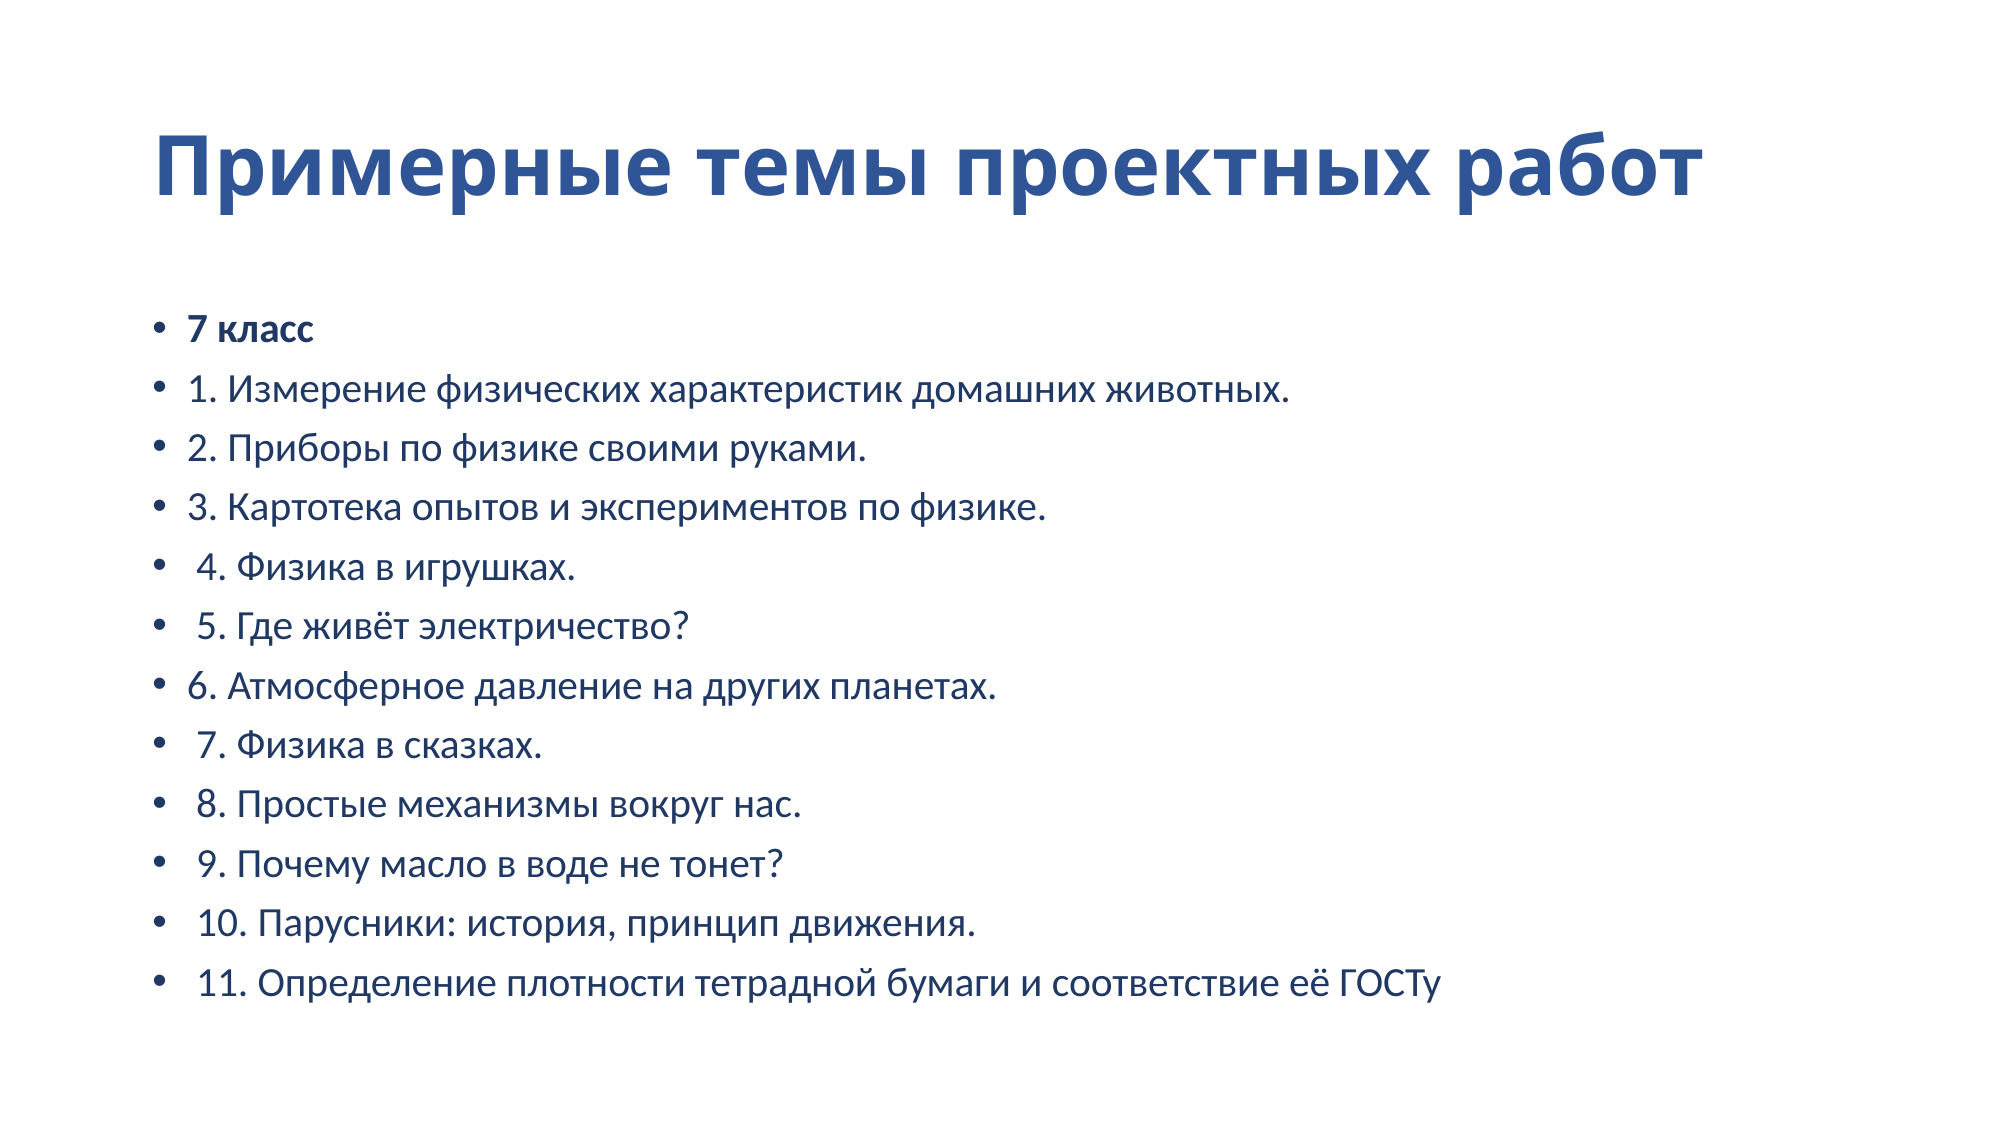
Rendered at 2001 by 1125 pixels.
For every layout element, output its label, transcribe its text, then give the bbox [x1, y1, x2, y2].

title Примерные темы проектных работ [137, 59, 1863, 278]
list 7 класс 1. Измерение физических характеристик домашних животных. 2. Приборы по физике своими руками. 3. Картотека опытов и экспериментов по физике. 4. Физика в игрушках. 5. Где живёт электричество? 6. Атмосферное давление на других планетах. 7. Физика в сказках. 8. Простые механизмы вокруг нас. 9. Почему масло в воде не тонет? 10. Парусники: история, принцип движения. 11. Определение плотности тетрадной бумаги и соответствие её ГОСТу [137, 299, 1863, 1014]
